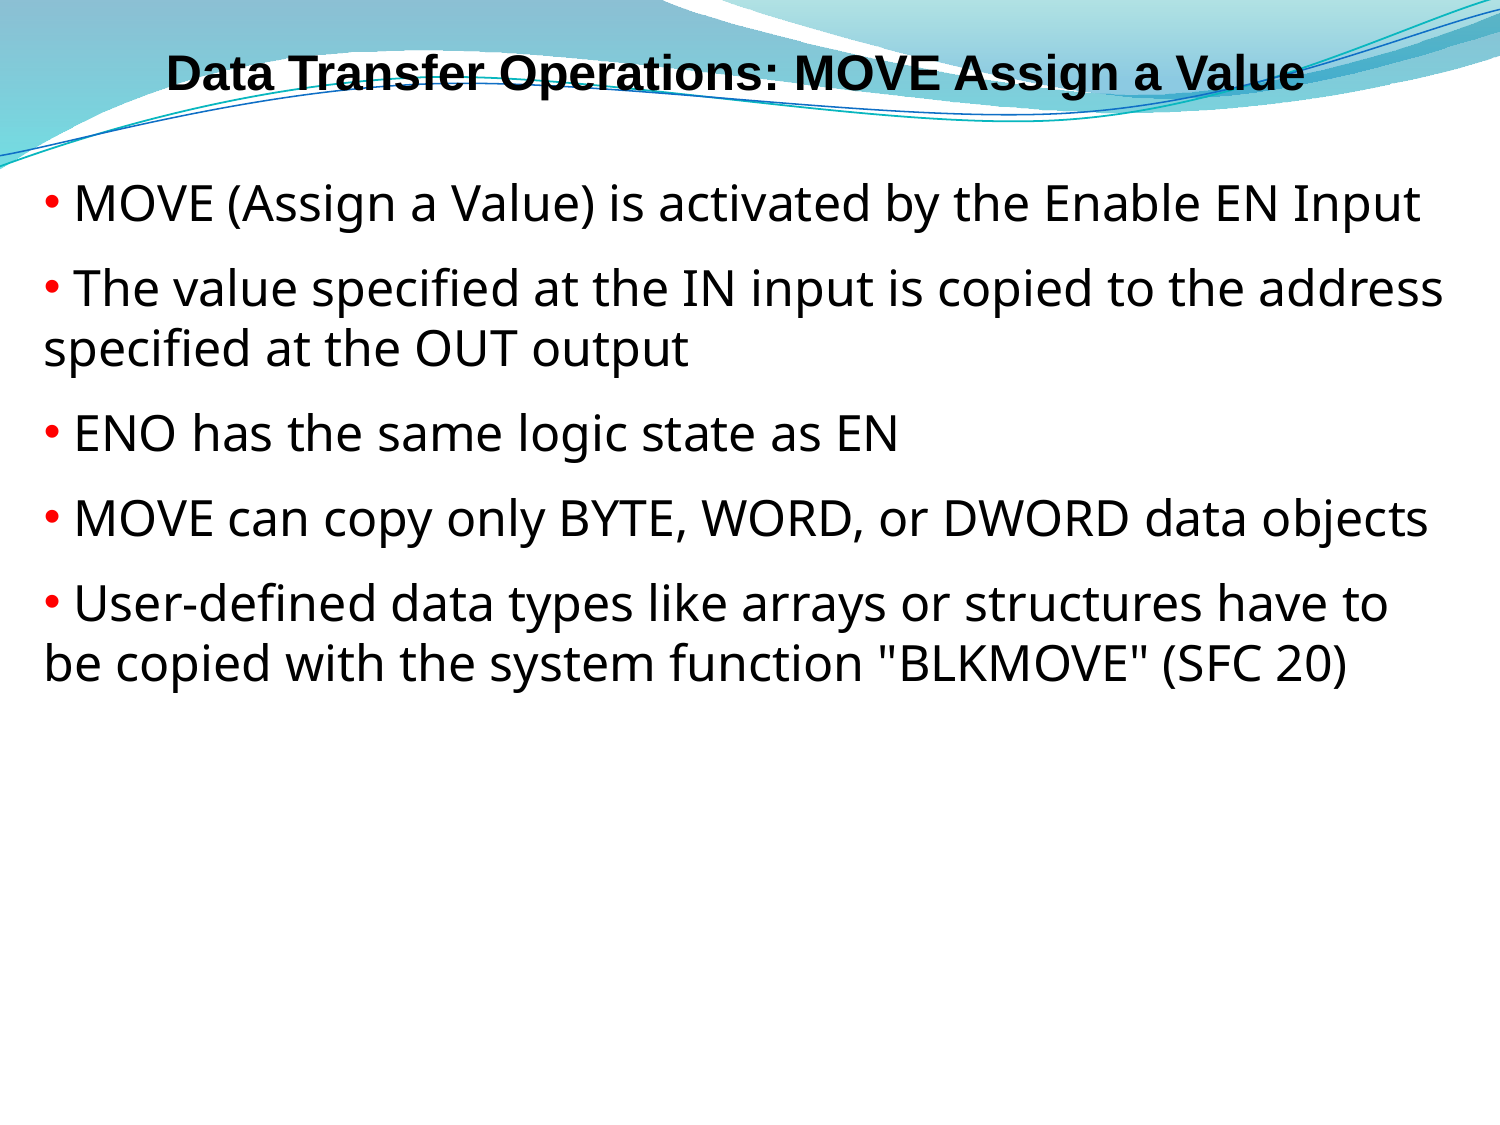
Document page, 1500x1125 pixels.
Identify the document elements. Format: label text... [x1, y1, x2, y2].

title Data Transfer Operations: MOVE Assign a Value [49, 12, 1426, 101]
text_box MOVE (Assign a Value) is activated by the Enable EN Input The value specified at the IN input is copied to the address specified at the OUT output ENO has the same logic state as EN MOVE can copy only BYTE, WORD, or DWORD data objects User-defined data types like arrays or structures have to be copied with the system function "BLKMOVE" (SFC 20) [43, 163, 1454, 1064]
